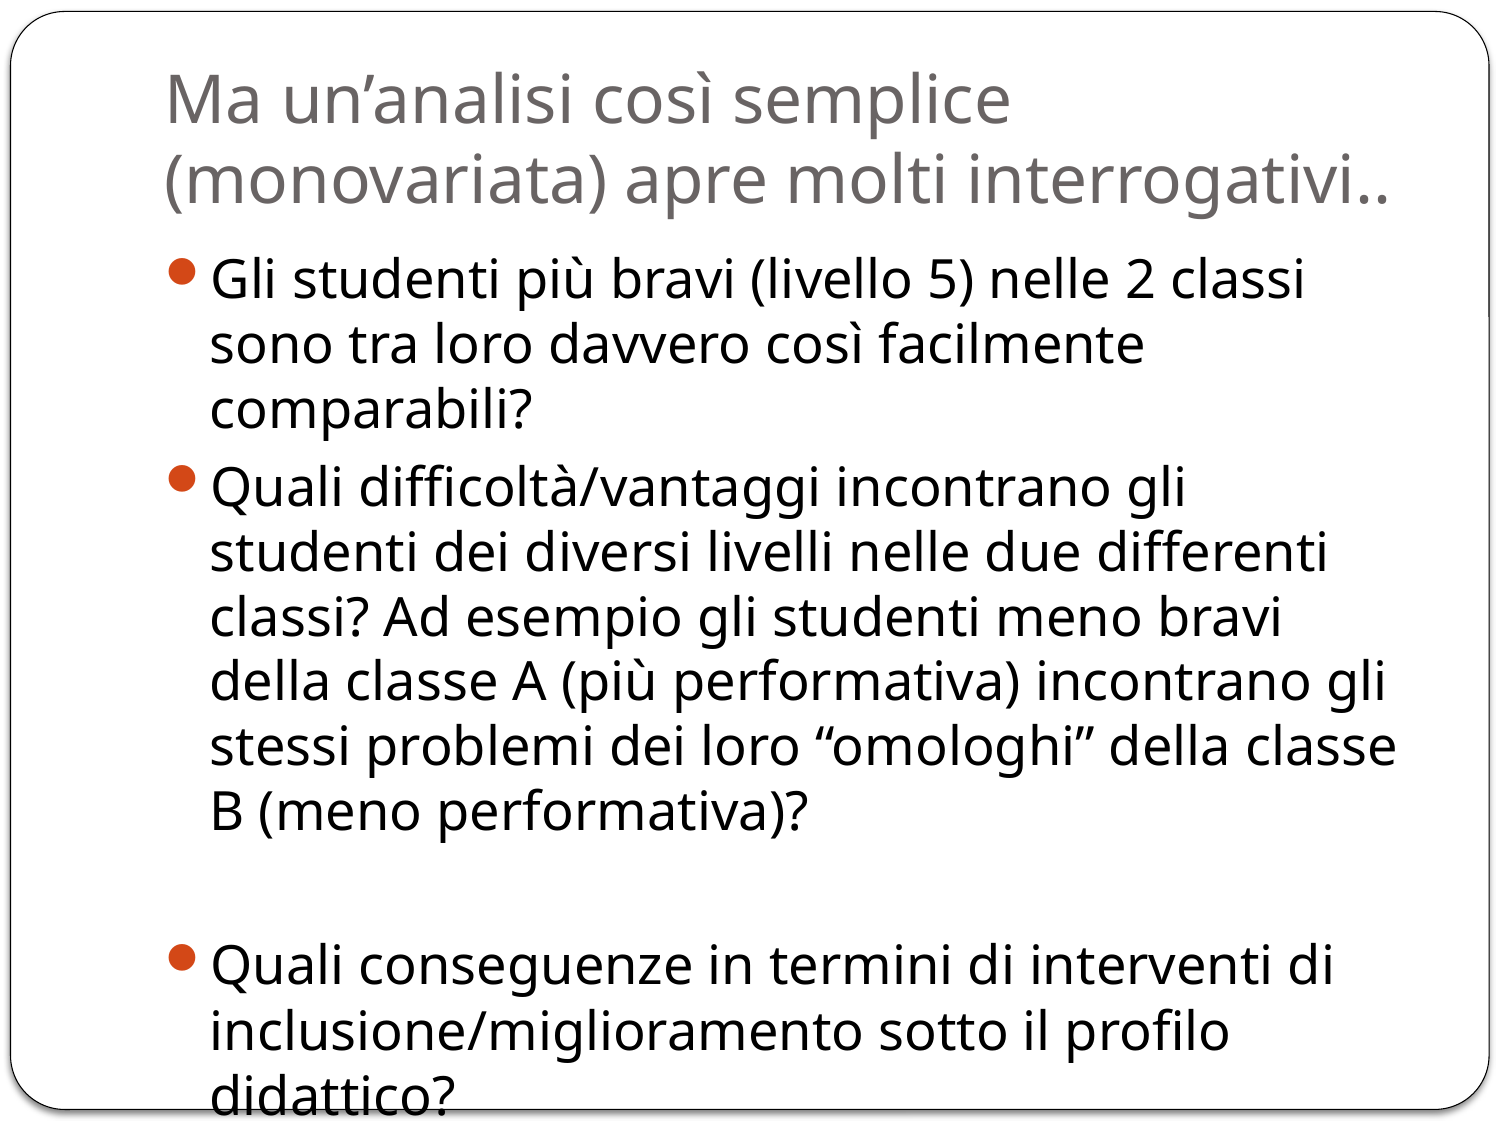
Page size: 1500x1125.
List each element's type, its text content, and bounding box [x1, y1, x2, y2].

title Ma un’analisi così semplice (monovariata) apre molti interrogativi.. [150, 45, 1425, 233]
list Gli studenti più bravi (livello 5) nelle 2 classi sono tra loro davvero così facilmente comparabili? Quali difficoltà/vantaggi incontrano gli studenti dei diversi livelli nelle due differenti classi? Ad esempio gli studenti meno bravi della classe A (più performativa) incontrano gli stessi problemi dei loro “omologhi” della classe B (meno performativa)? Quali conseguenze in termini di interventi di inclusione/miglioramento sotto il profilo didattico? [150, 237, 1425, 988]
